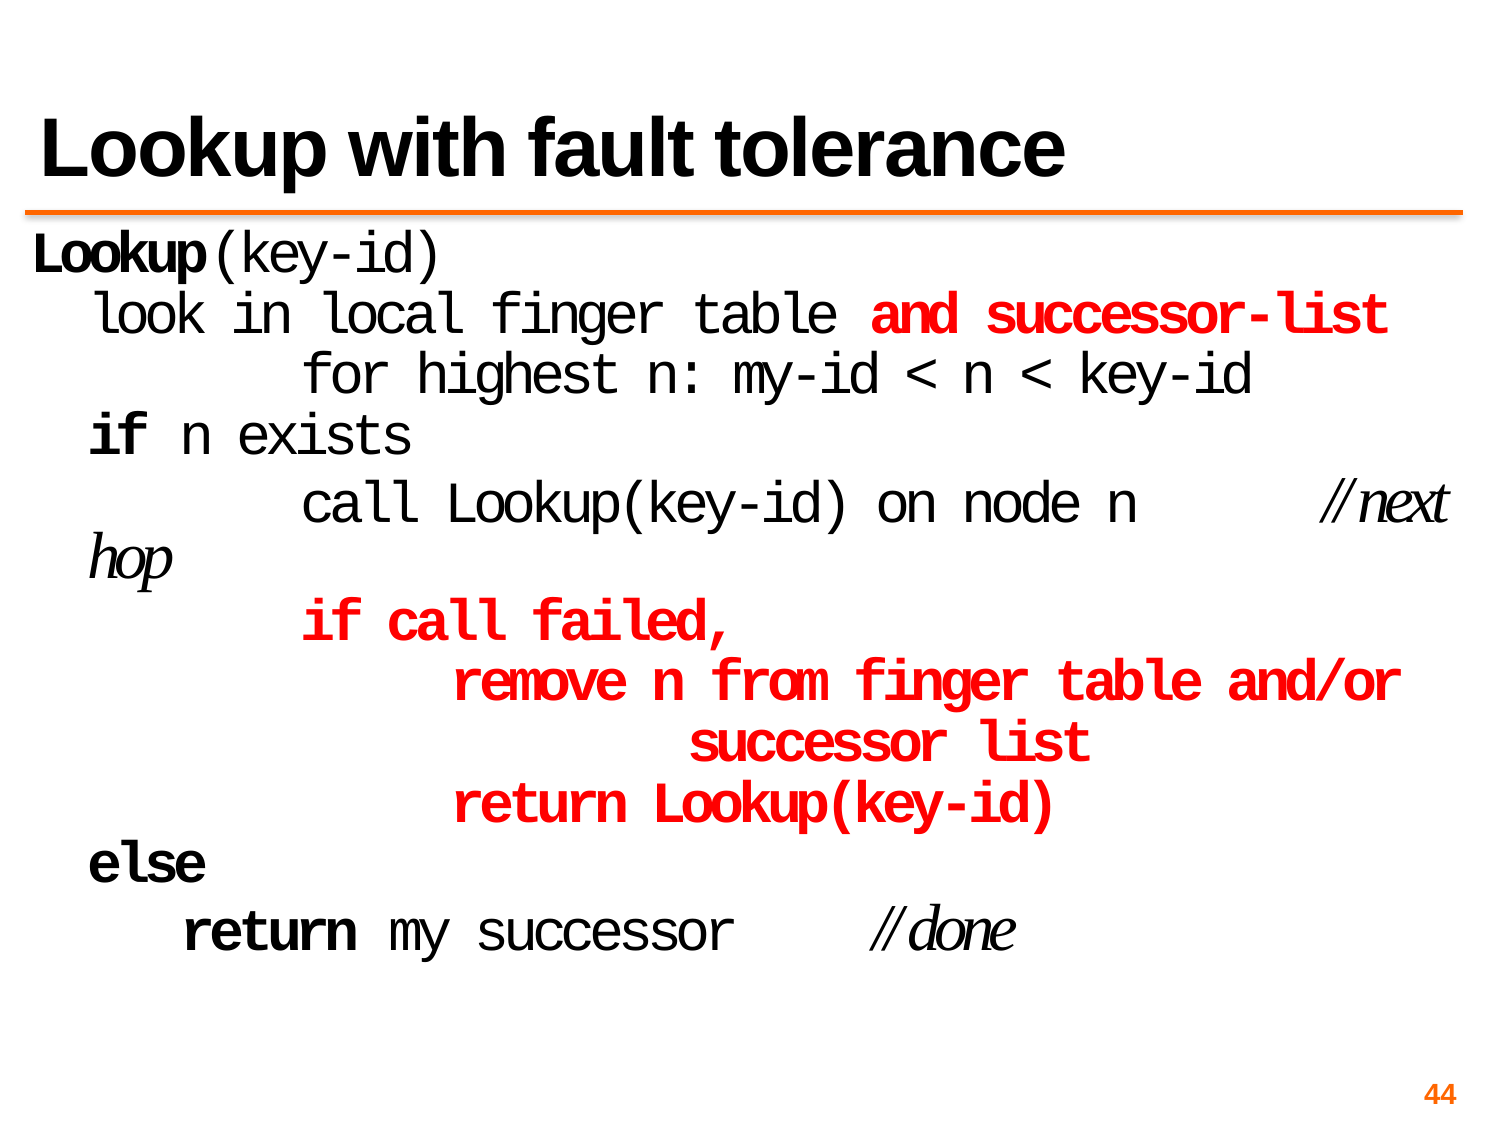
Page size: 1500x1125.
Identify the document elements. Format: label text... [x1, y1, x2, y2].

title Lookup with fault tolerance [24, 24, 1463, 201]
list Lookup(key-id) look in local finger table and successor-list for highest n: my-id < n < key-id if n exists call Lookup(key-id) on node n // next hop if call failed, remove n from finger table and/or successor list return Lookup(key-id) else return my successor // done [24, 227, 1463, 1023]
slide_number 44 [1112, 1074, 1463, 1110]
